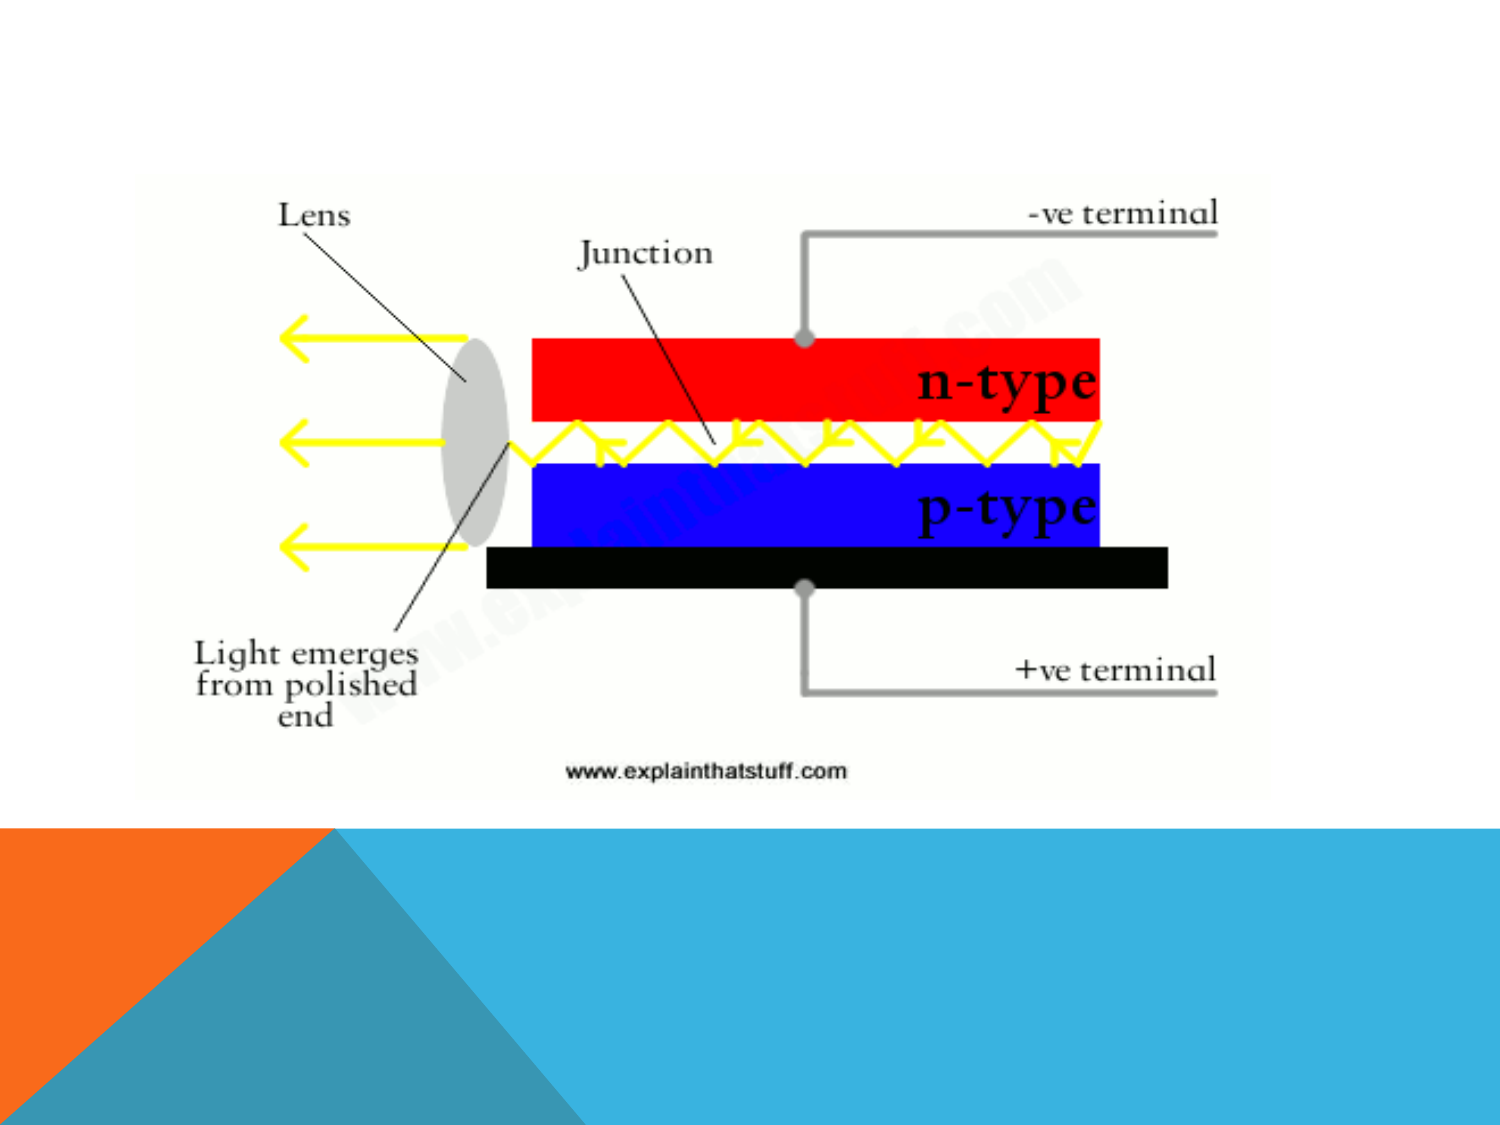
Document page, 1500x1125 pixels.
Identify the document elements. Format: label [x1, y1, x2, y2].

picture [134, 174, 1271, 801]
